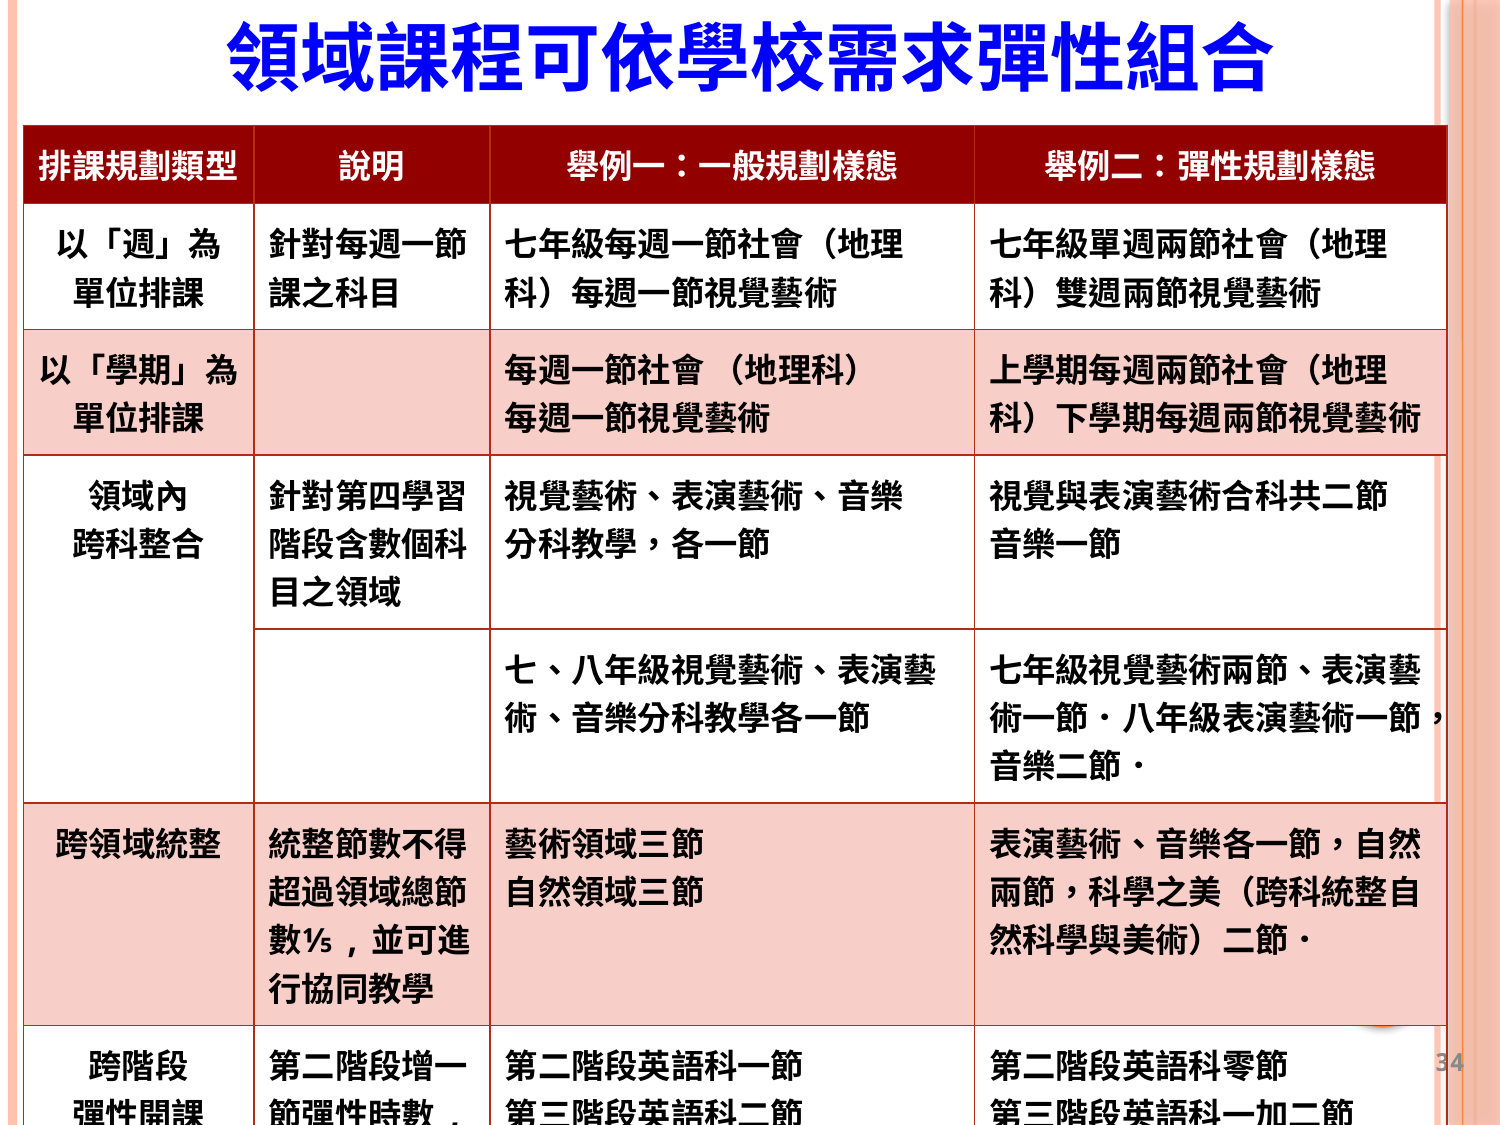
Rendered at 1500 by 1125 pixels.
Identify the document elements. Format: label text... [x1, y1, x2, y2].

table_cell [255, 630, 489, 802]
table_cell 以「週」為 單位排課 [24, 204, 253, 329]
table_header 舉例一：一般規劃樣態 [491, 126, 974, 203]
table_cell 針對第四學習階段含數個科目之領域 [255, 456, 489, 628]
table_cell [255, 330, 489, 454]
table_cell 每週一節社會 （地理科） 每週一節視覺藝術 [491, 330, 974, 454]
table_cell 跨階段 彈性開課 [24, 1026, 253, 1125]
table_cell 視覺藝術、表演藝術、音樂 分科教學，各一節 [491, 456, 974, 628]
title 領域課程可依學校需求彈性組合 [146, 0, 1354, 121]
table_cell 七年級每週一節社會（地理科）每週一節視覺藝術 [491, 204, 974, 329]
table_cell 第二階段增一節彈性時數,第三階段則減一節彈性時數 [255, 1026, 489, 1125]
table_cell 七年級視覺藝術兩節、表演藝術一節．八年級表演藝術一節，音樂二節． [975, 630, 1446, 802]
table_header 舉例二：彈性規劃樣態 [975, 126, 1446, 203]
table_cell 藝術領域三節 自然領域三節 [491, 804, 974, 1025]
table_cell 表演藝術、音樂各一節，自然兩節，科學之美（跨科統整自然科學與美術）二節． [975, 804, 1446, 1025]
table_header 排課規劃類型 [24, 126, 253, 203]
table_cell 統整節數不得超過領域總節數⅕,並可進行協同教學 [255, 804, 489, 1025]
table_cell 七、八年級視覺藝術、表演藝術、音樂分科教學各一節 [491, 630, 974, 802]
table_cell 針對每週一節課之科目 [255, 204, 489, 329]
table_header 說明 [255, 126, 489, 203]
slide_number 33 [1448, 1020, 1480, 1106]
table_cell 以「學期」為單位排課 [24, 330, 253, 454]
table_cell 第二階段英語科零節 第三階段英語科一加二節 [975, 1026, 1446, 1125]
table_cell 上學期每週兩節社會（地理科）下學期每週兩節視覺藝術 [975, 330, 1446, 454]
table_cell 七年級單週兩節社會（地理科）雙週兩節視覺藝術 [975, 204, 1446, 329]
table_cell 跨領域統整 [24, 804, 253, 1025]
table_cell 領域內 跨科整合 [24, 456, 253, 802]
table_cell 視覺與表演藝術合科共二節 音樂一節 [975, 456, 1446, 628]
table_cell 第二階段英語科一節 第三階段英語科二節 [491, 1026, 974, 1125]
